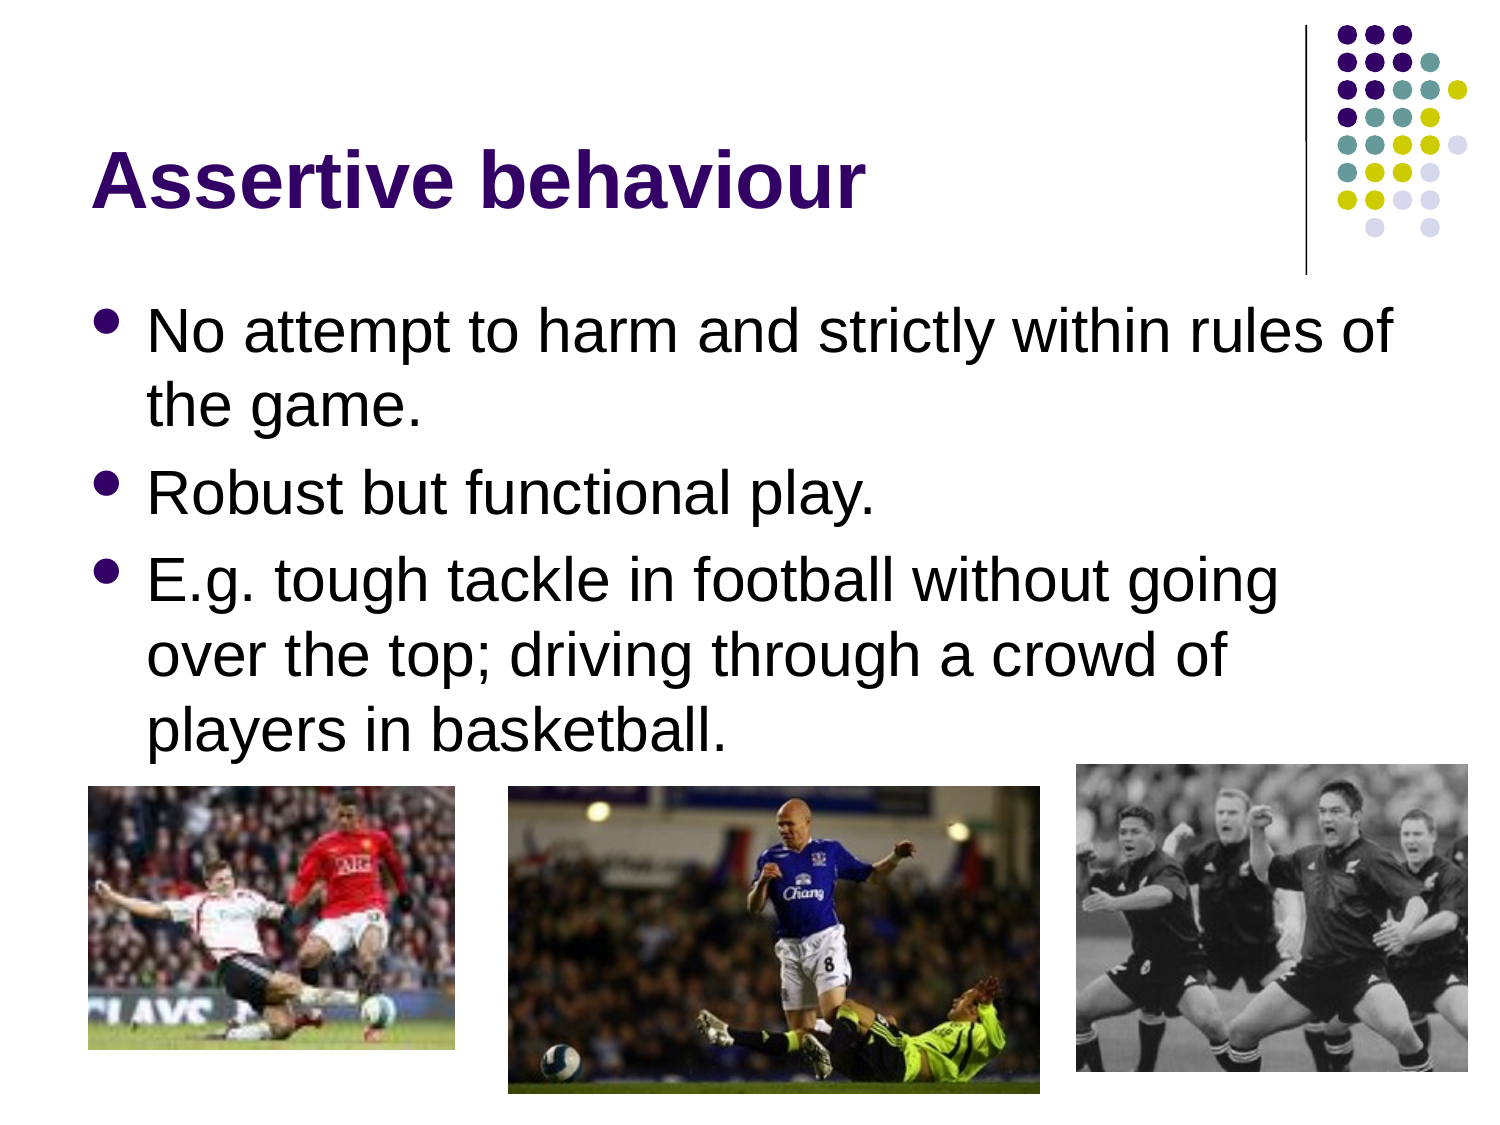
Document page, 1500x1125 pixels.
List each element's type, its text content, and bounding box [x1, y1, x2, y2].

list No attempt to harm and strictly within rules of the game. Robust but functional play. E.g. tough tackle in football without going over the top; driving through a crowd of players in basketball. [74, 281, 1426, 1006]
picture [88, 786, 455, 1050]
picture [507, 786, 1040, 1094]
title Assertive behaviour [74, 19, 1313, 233]
picture [1075, 764, 1469, 1072]
